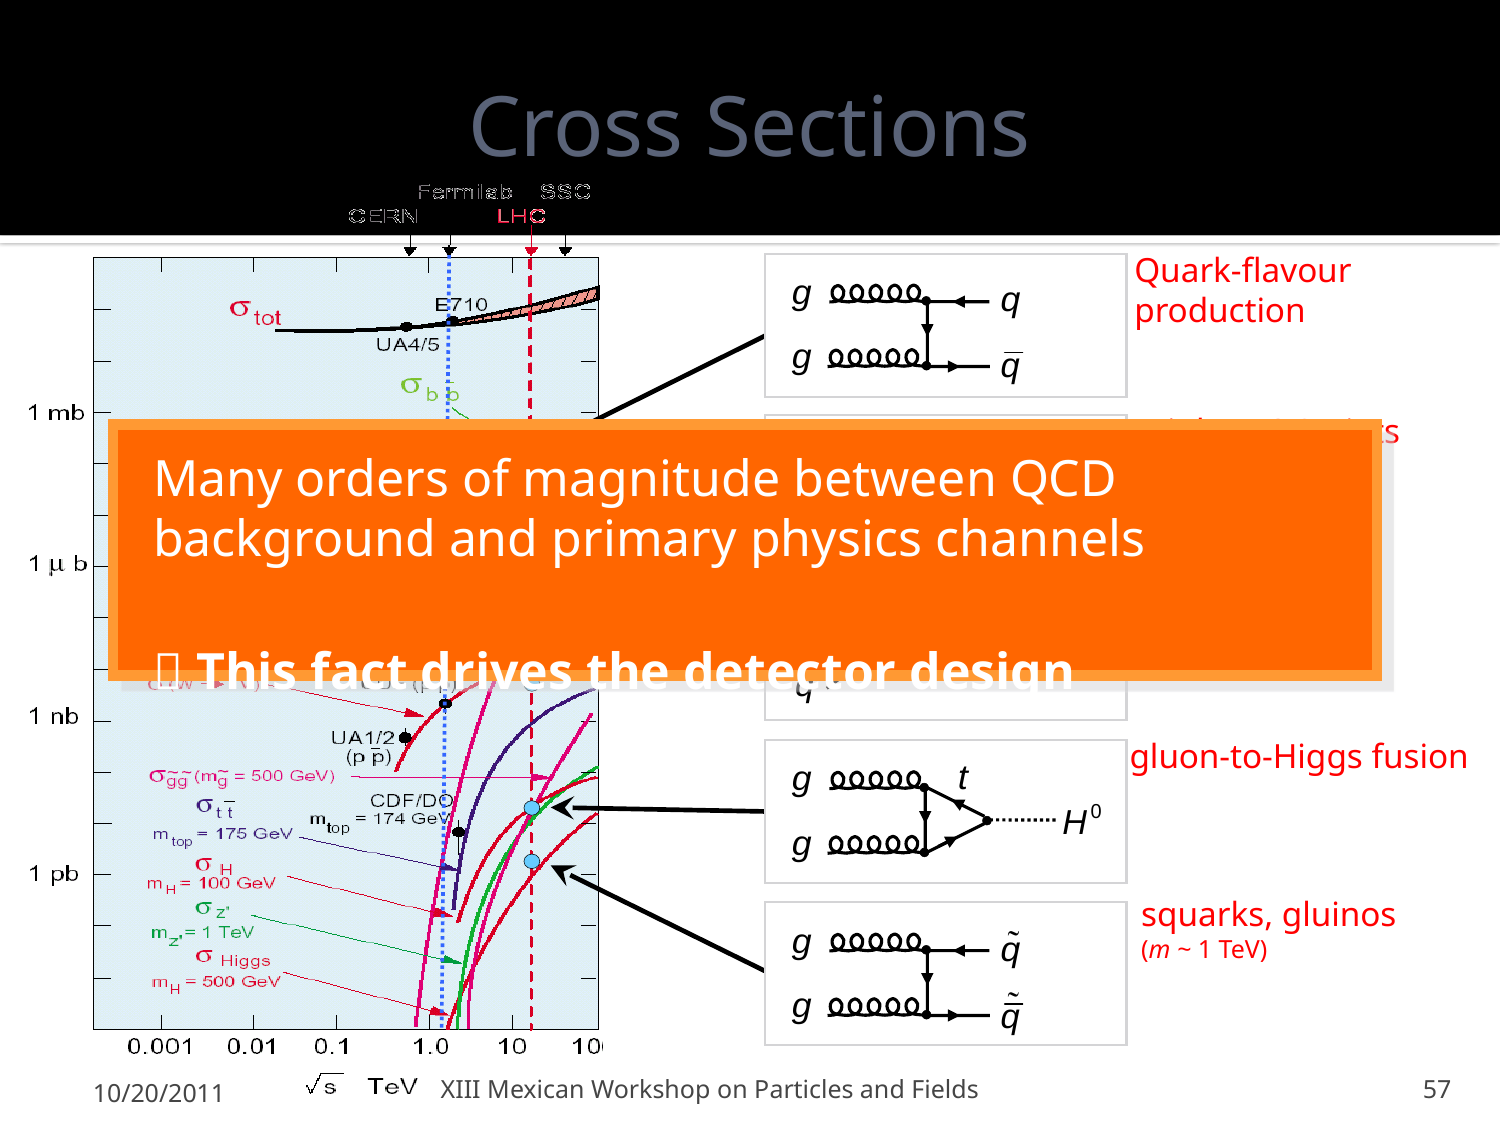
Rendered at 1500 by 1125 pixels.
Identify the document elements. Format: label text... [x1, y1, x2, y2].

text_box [63, 424, 1393, 676]
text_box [1374, 402, 1415, 618]
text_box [522, 242, 1369, 422]
text_box gluon-to-Higgs fusion [1114, 727, 1484, 783]
text_box squarks, gluinos (m ~ 1 TeV) [1132, 885, 1415, 971]
footer XIII Mexican Workshop on Particles and Fields [607, 1062, 1337, 1108]
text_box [522, 685, 1127, 721]
text_box Cross Sections [0, 65, 1500, 182]
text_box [523, 739, 1127, 853]
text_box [523, 853, 1127, 1045]
picture [14, 181, 603, 1106]
slide_number 57 [1345, 1062, 1467, 1108]
